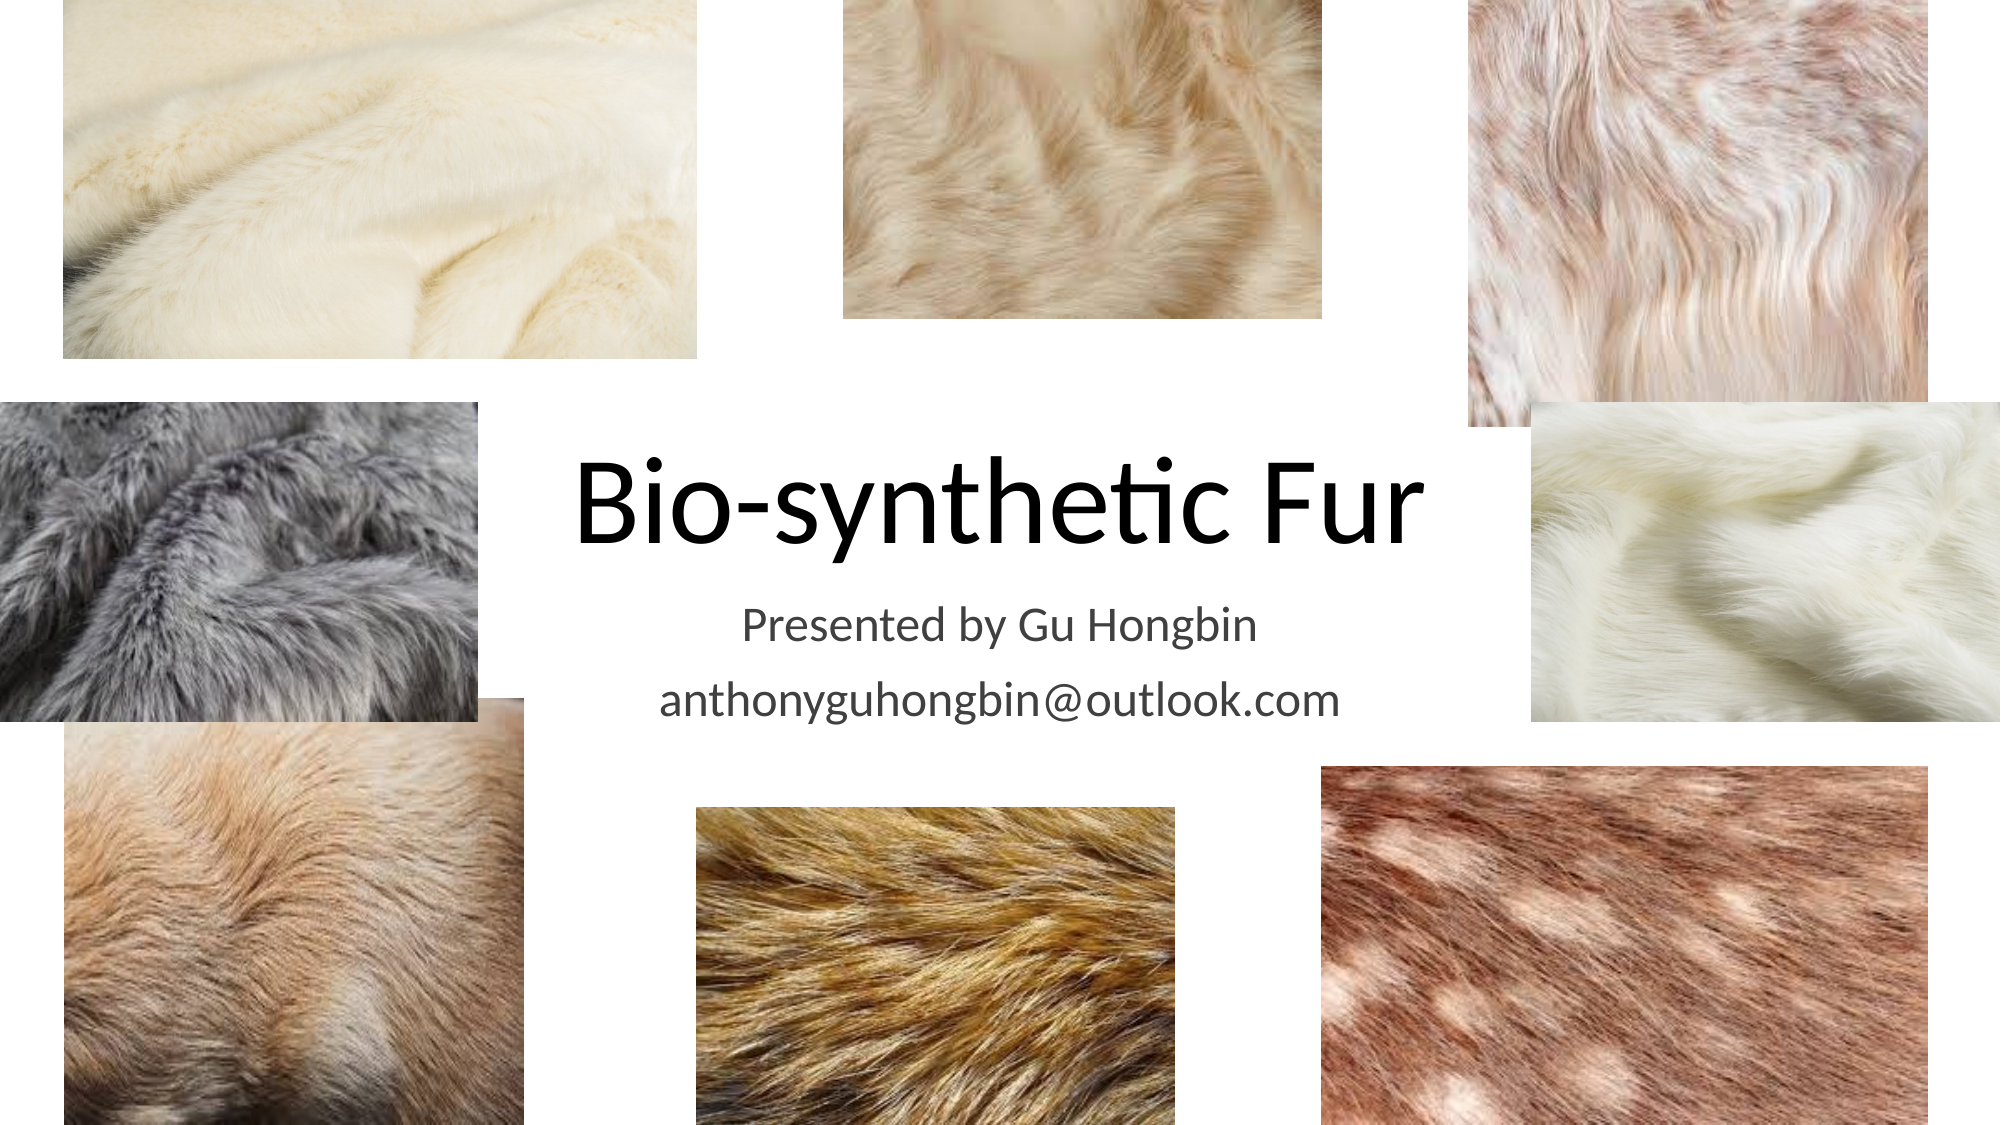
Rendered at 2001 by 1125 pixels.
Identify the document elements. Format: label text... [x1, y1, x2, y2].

picture [0, 402, 524, 1125]
subtitle Presented by Gu Hongbin anthonyguhongbin@outlook.com [478, 590, 1750, 863]
picture [1321, 766, 1928, 1125]
picture [696, 807, 1175, 1125]
picture [843, 0, 1322, 319]
picture [1468, 0, 2000, 722]
picture [63, 0, 697, 359]
title Bio-synthetic Fur [249, 217, 1531, 576]
